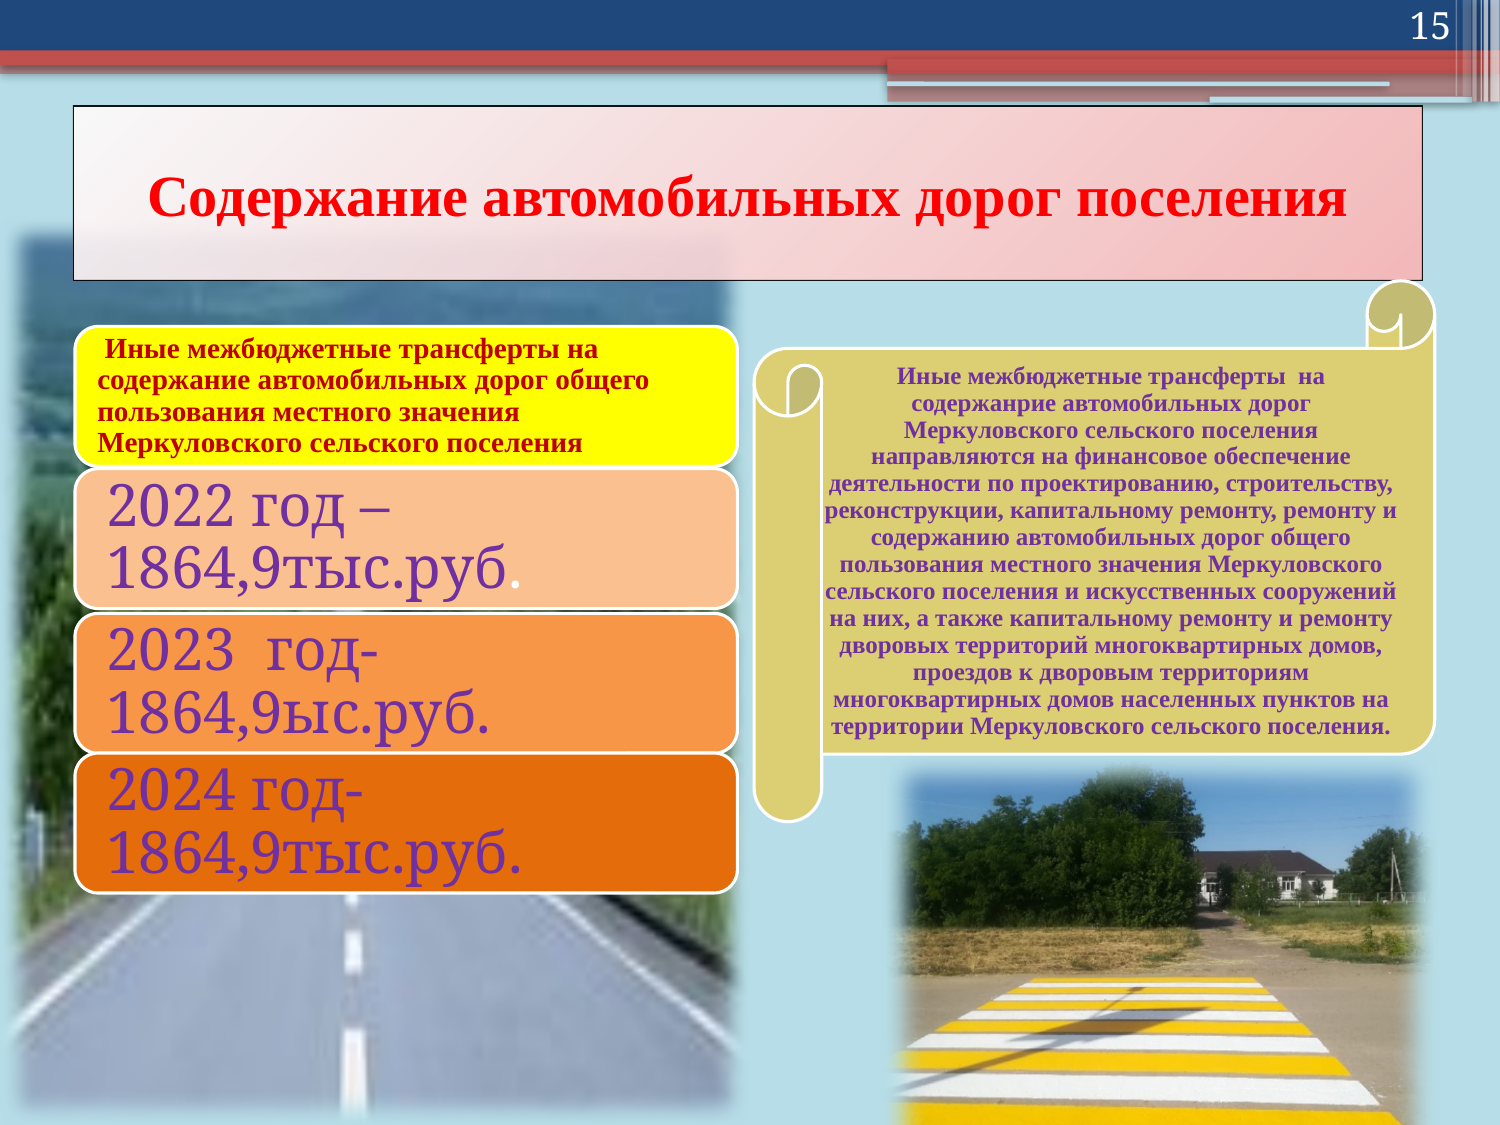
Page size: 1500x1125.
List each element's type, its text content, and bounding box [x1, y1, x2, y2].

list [762, 280, 1427, 822]
title Содержание автомобильных дорог поселения [72, 105, 1423, 281]
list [74, 326, 738, 894]
slide_number 15 [1341, 0, 1466, 61]
picture [0, 216, 751, 1125]
picture [881, 751, 1439, 1125]
